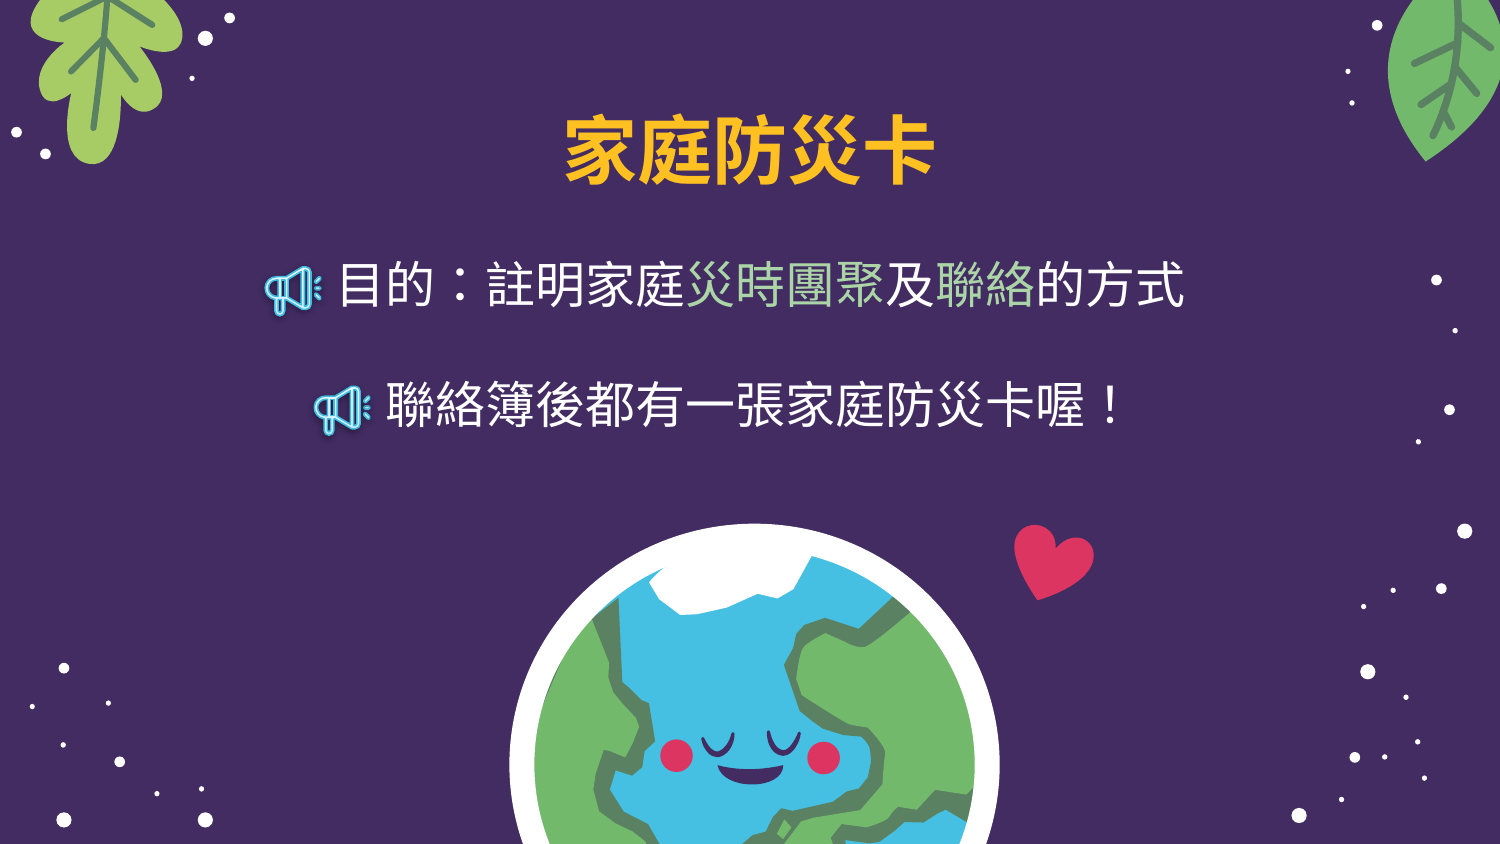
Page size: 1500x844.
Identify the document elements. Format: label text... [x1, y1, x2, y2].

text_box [313, 386, 371, 436]
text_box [498, 535, 1011, 844]
subtitle 目的：註明家庭災時團聚及聯絡的方式 聯絡簿後都有一張家庭防災卡喔！ [116, 215, 1383, 473]
text_box [1015, 524, 1094, 601]
title 家庭防災卡 [116, 88, 1383, 167]
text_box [264, 266, 322, 317]
